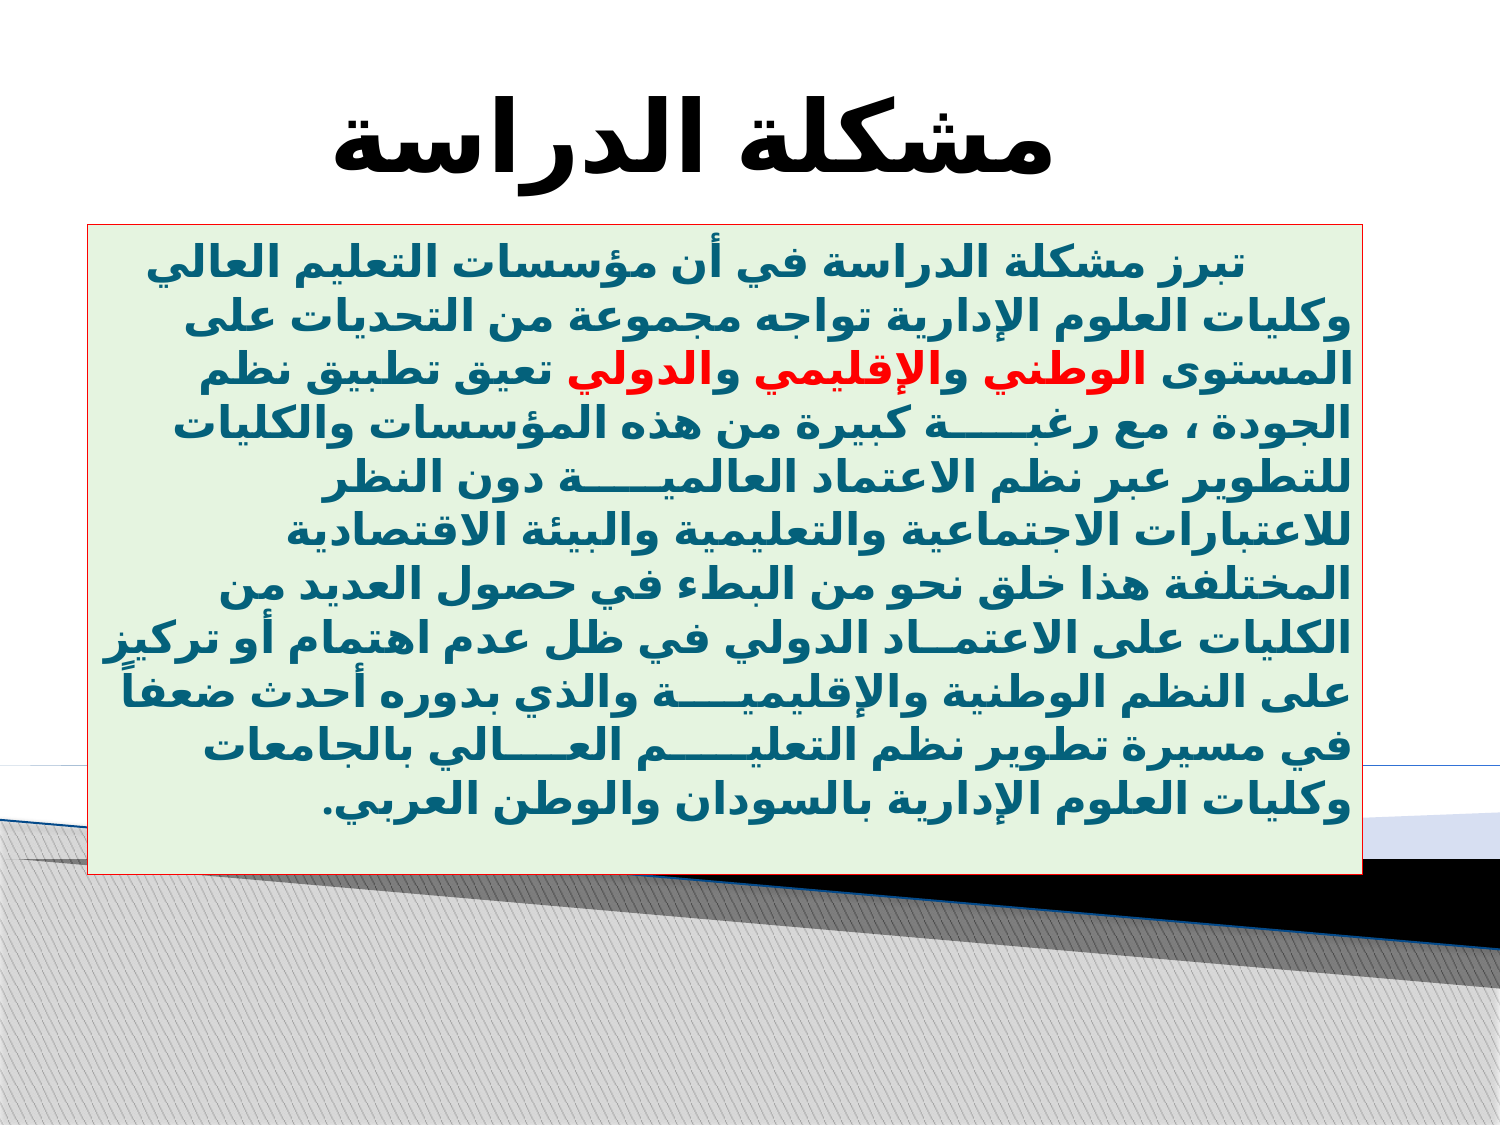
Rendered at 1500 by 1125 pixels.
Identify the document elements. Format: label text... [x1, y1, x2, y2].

subtitle تبرز مشكلة الدراسة في أن مؤسسات التعليم العالي وكليات العلوم الإدارية تواجه مجموعة من التحديات على المستوى الوطني والإقليمي والدولي تعيق تطبيق نظم الجودة ، مع رغبـــــة كبيرة من هذه المؤسسات والكليات للتطوير عبر نظم الاعتماد العالميـــــة دون النظر للاعتبارات الاجتماعية والتعليمية والبيئة الاقتصادية المختلفة هذا خلق نحو من البطء في حصول العديد من الكليات على الاعتمــاد الدولي في ظل عدم اهتمام أو تركيز على النظم الوطنية والإقليميــــة والذي بدوره أحدث ضعفاً في مسيرة تطوير نظم التعليـــــم العــــالي بالجامعات وكليات العلوم الإدارية بالسودان والوطن العربي. [87, 224, 1363, 875]
picture [5, 859, 87, 866]
title مشكلة الدراسة [99, 37, 1288, 200]
picture [199, 875, 1500, 989]
